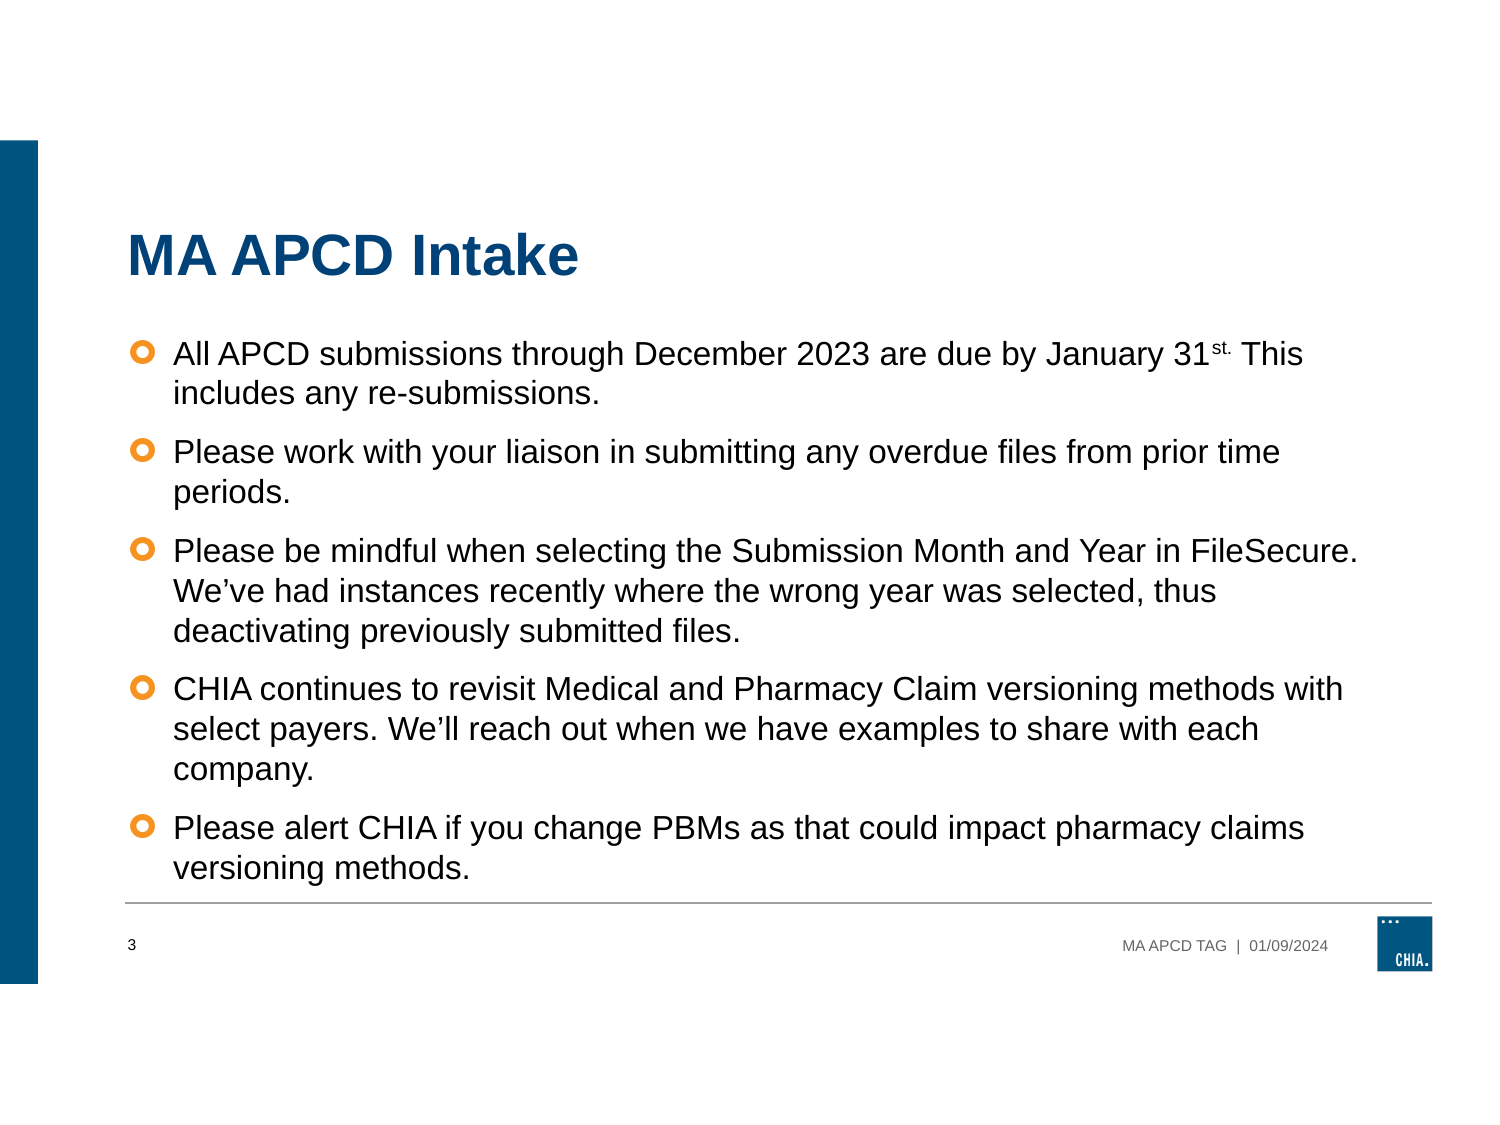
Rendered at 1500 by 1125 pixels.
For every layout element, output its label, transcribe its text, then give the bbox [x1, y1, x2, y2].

text_box [0, 139, 39, 985]
picture [1405, 954, 1409, 965]
picture [130, 675, 155, 700]
picture [130, 814, 155, 838]
picture [1376, 915, 1433, 972]
footer MA APCD TAG | 01/09/2024 [542, 922, 1340, 968]
text_box MA APCD Intake [116, 211, 1087, 293]
text_box All APCD submissions through December 2023 are due by January 31st. This includes any re-submissions. Please work with your liaison in submitting any overdue files from prior time periods. Please be mindful when selecting the Submission Month and Year in FileSecure. We’ve had instances recently where the wrong year was selected, thus deactivating previously submitted files. CHIA continues to revisit Medical and Pharmacy Claim versioning methods with select payers. We’ll reach out when we have examples to share with each company. Please alert CHIA if you change PBMs as that could impact pharmacy claims versioning methods. [116, 324, 1377, 842]
slide_number 3 [116, 921, 182, 967]
picture [1396, 954, 1401, 966]
picture [130, 340, 155, 364]
picture [130, 537, 155, 561]
picture [130, 438, 155, 462]
